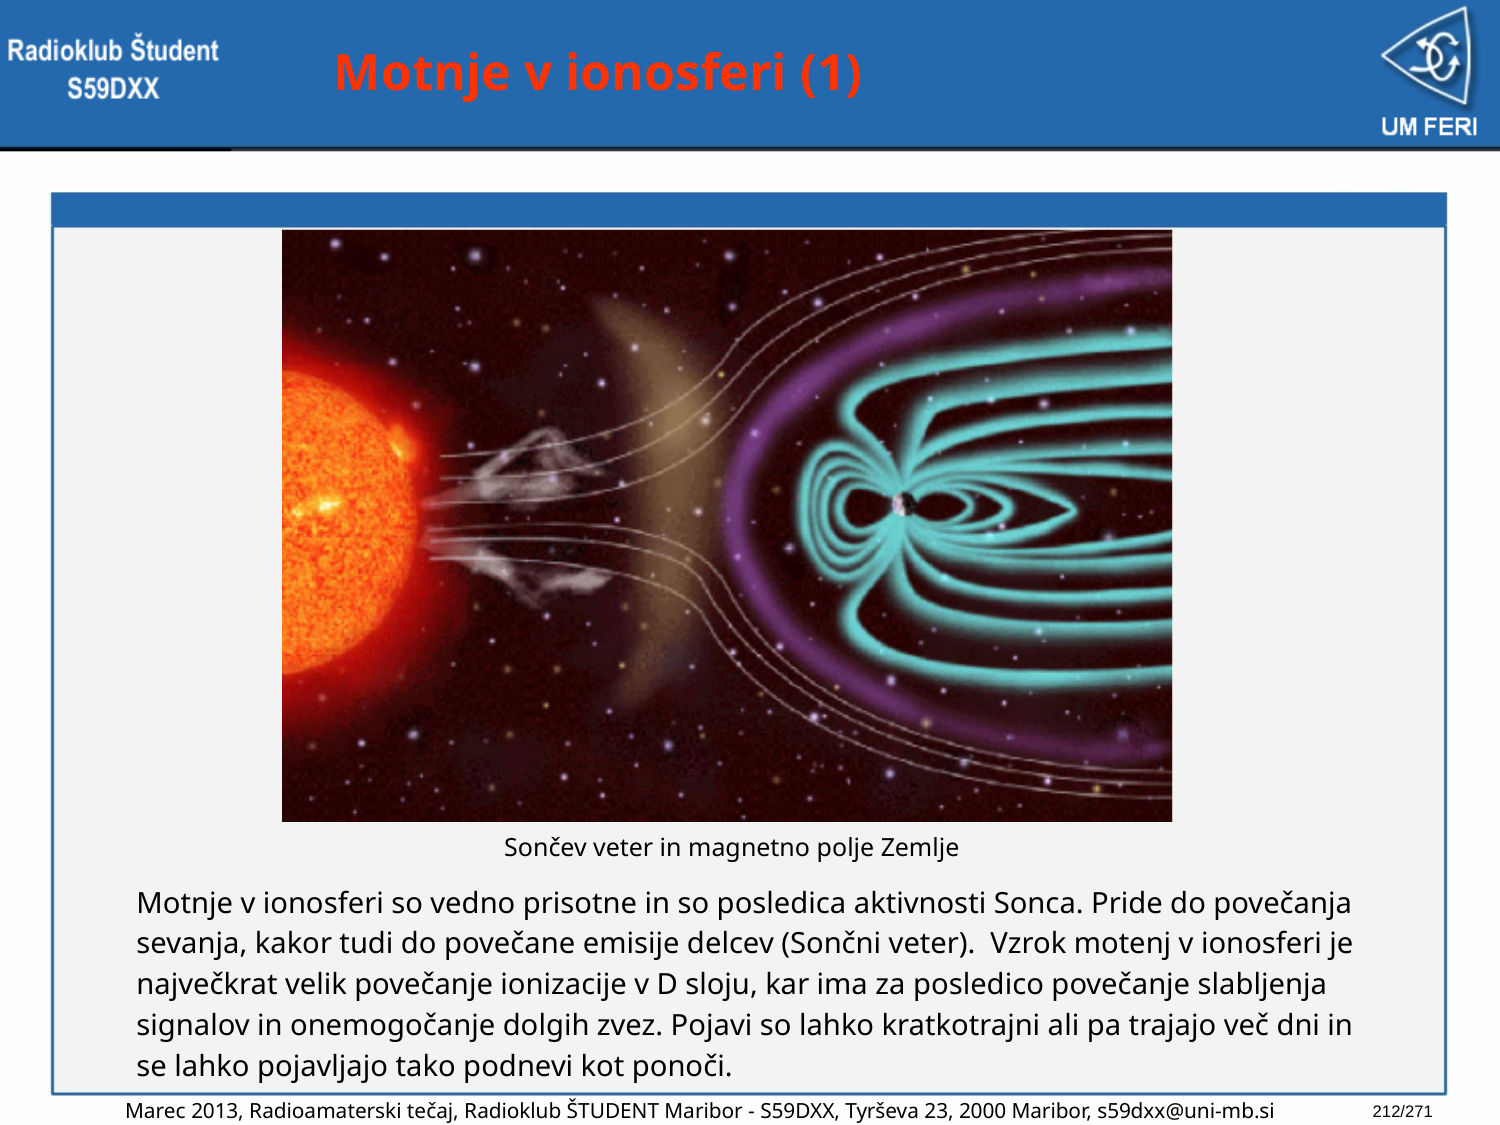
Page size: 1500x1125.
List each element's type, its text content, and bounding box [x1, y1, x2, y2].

text_box Motnje v ionosferi so vedno prisotne in so posledica aktivnosti Sonca. Pride do povečanja sevanja, kakor tudi do povečane emisije delcev (Sončni veter). Vzrok motenj v ionosferi je največkrat velik povečanje ionizacije v D sloju, kar ima za posledico povečanje slabljenja signalov in onemogočanje dolgih zvez. Pojavi so lahko kratkotrajni ali pa trajajo več dni in se lahko pojavljajo tako podnevi kot ponoči. [121, 876, 1377, 1090]
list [282, 227, 1175, 823]
picture [0, 0, 1500, 1125]
text_box Sončev veter in magnetno polje Zemlje [489, 830, 976, 870]
title Motnje v ionosferi (1) [318, 0, 1426, 142]
